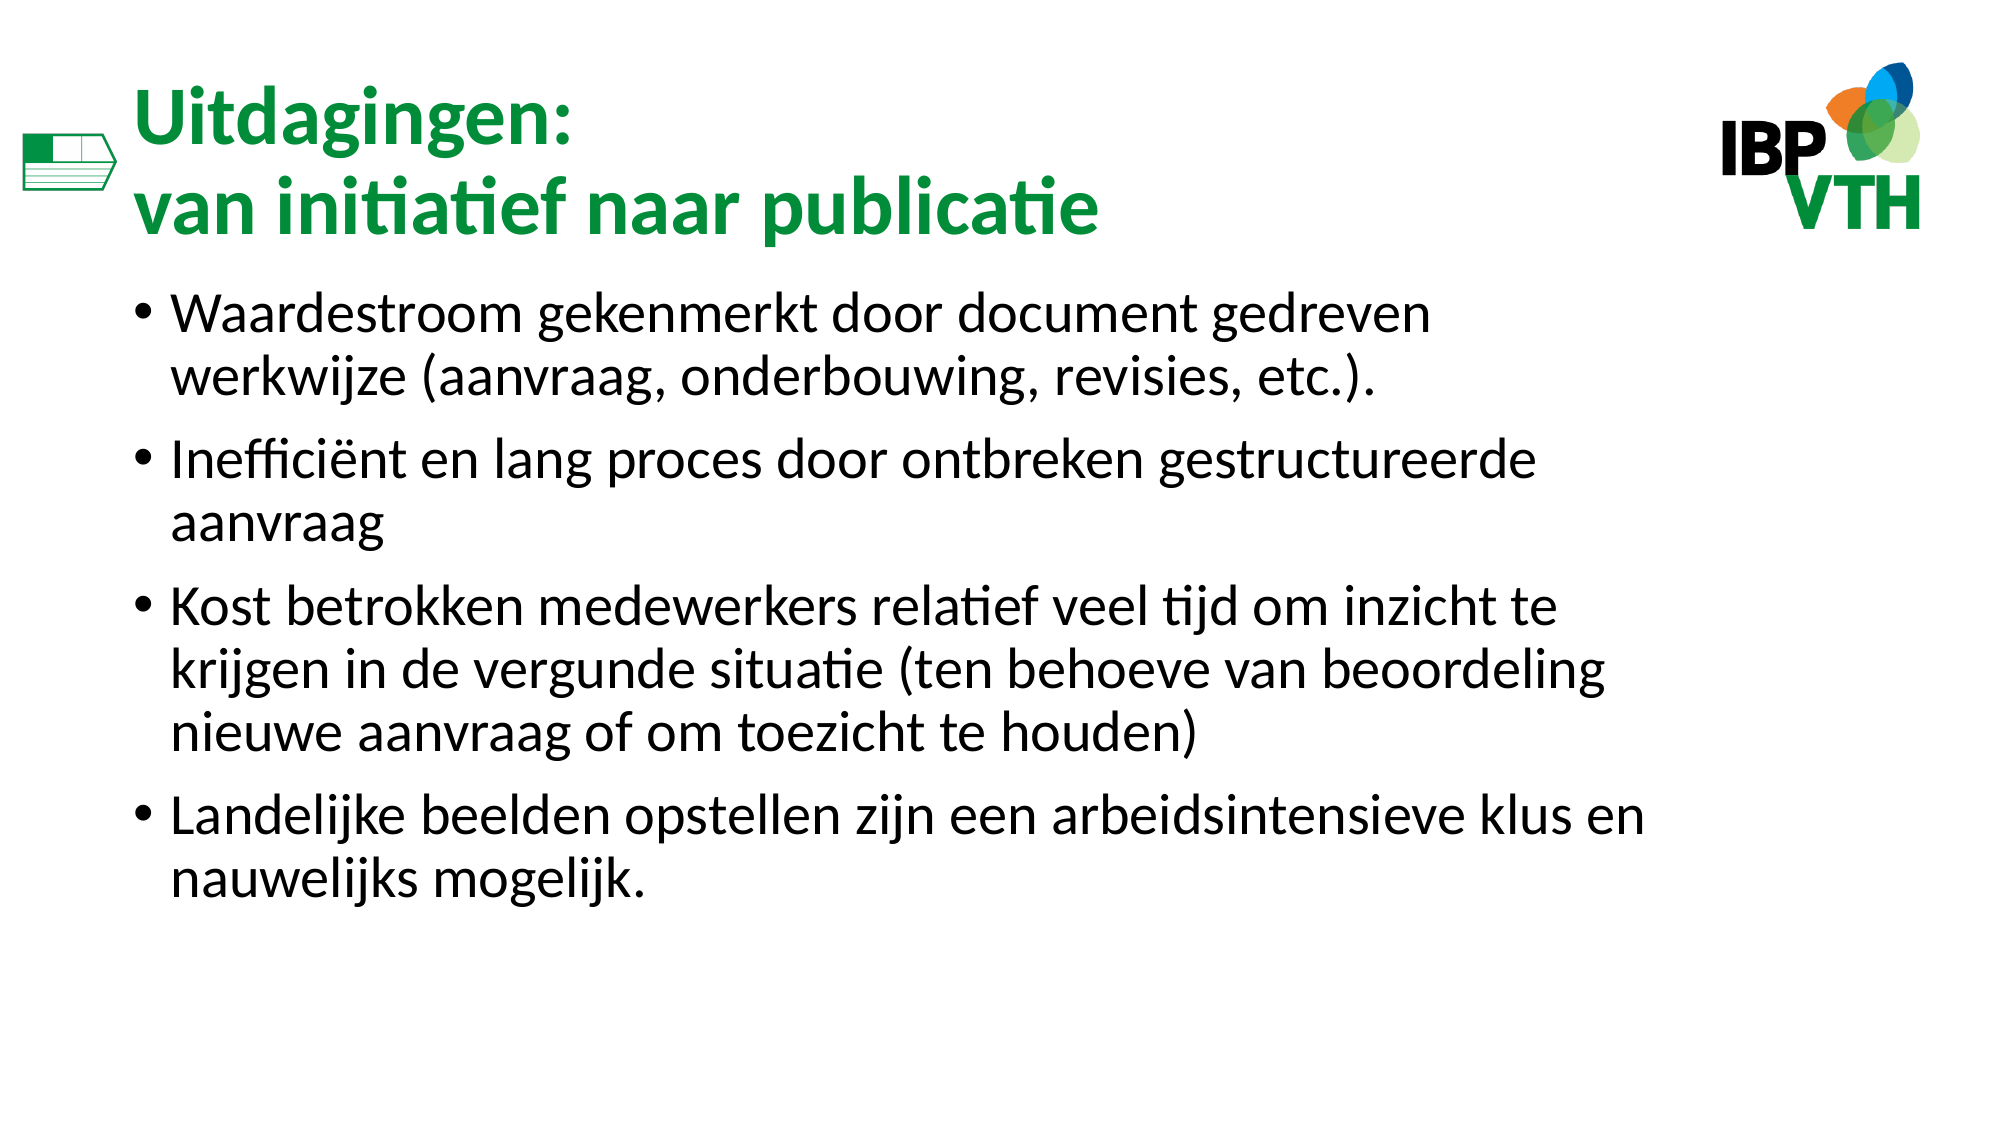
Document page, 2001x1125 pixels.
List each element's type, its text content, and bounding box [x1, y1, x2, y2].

title Uitdagingen: van initiatief naar publicatie [118, 59, 1684, 266]
picture [20, 131, 119, 193]
list Waardestroom gekenmerkt door document gedreven werkwijze (aanvraag, onderbouwing, revisies, etc.). Inefficiënt en lang proces door ontbreken gestructureerde aanvraag Kost betrokken medewerkers relatief veel tijd om inzicht te krijgen in de vergunde situatie (ten behoeve van beoordeling nieuwe aanvraag of om toezicht te houden) Landelijke beelden opstellen zijn een arbeidsintensieve klus en nauwelijks mogelijk. [118, 274, 1684, 1023]
picture [1700, 37, 1926, 245]
